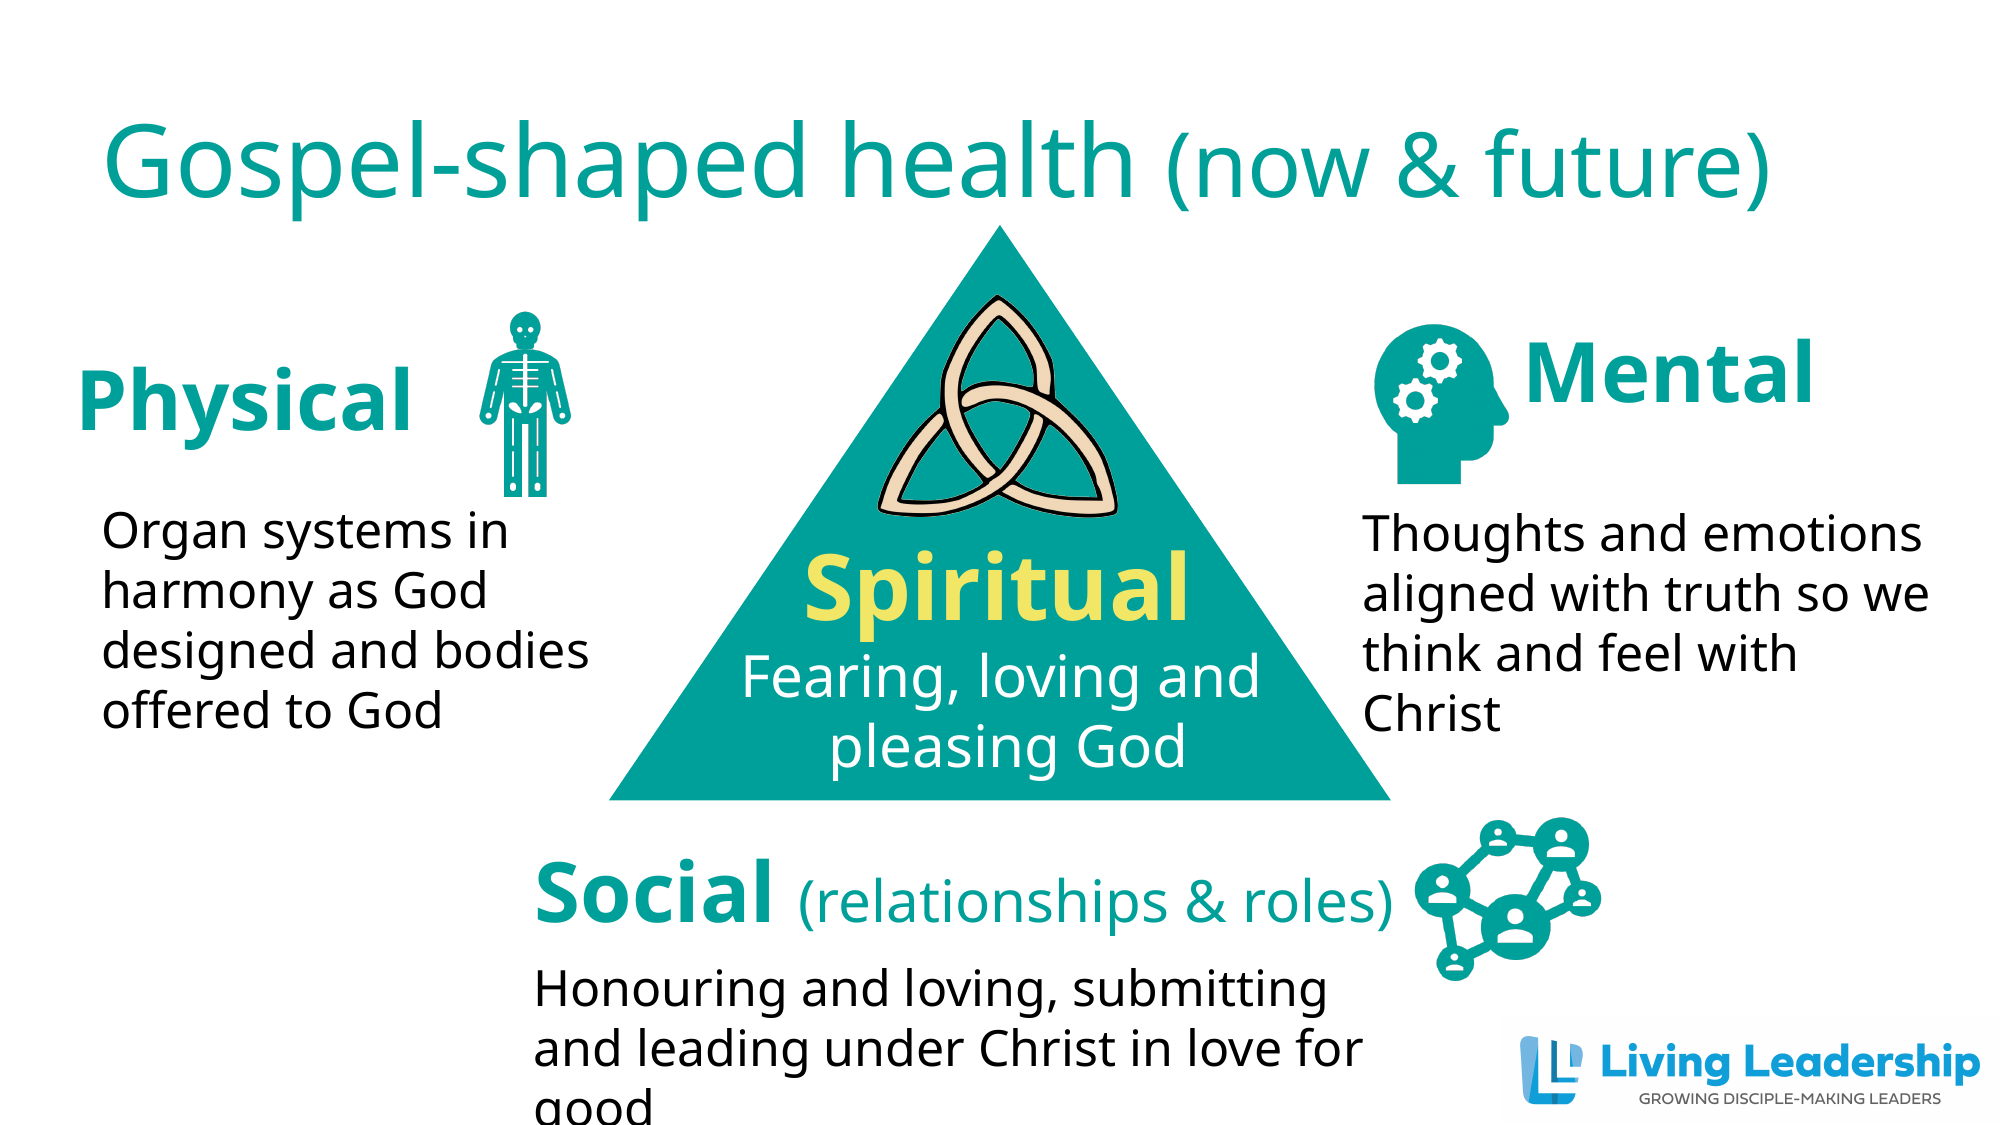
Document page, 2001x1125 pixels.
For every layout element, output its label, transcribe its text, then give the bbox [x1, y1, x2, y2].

text_box Gospel-shaped health (now & future) [86, 68, 1942, 349]
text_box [608, 224, 1391, 801]
picture [1500, 1016, 2000, 1124]
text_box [1391, 312, 1851, 502]
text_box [520, 800, 1610, 1000]
text_box Honouring and loving, submitting and leading under Christ in love for good [518, 949, 1405, 1125]
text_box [45, 307, 608, 527]
text_box Thoughts and emotions aligned with truth so we think and feel with Christ [1391, 494, 1955, 749]
text_box Organ systems in harmony as God designed and bodies offered to God [86, 527, 608, 746]
